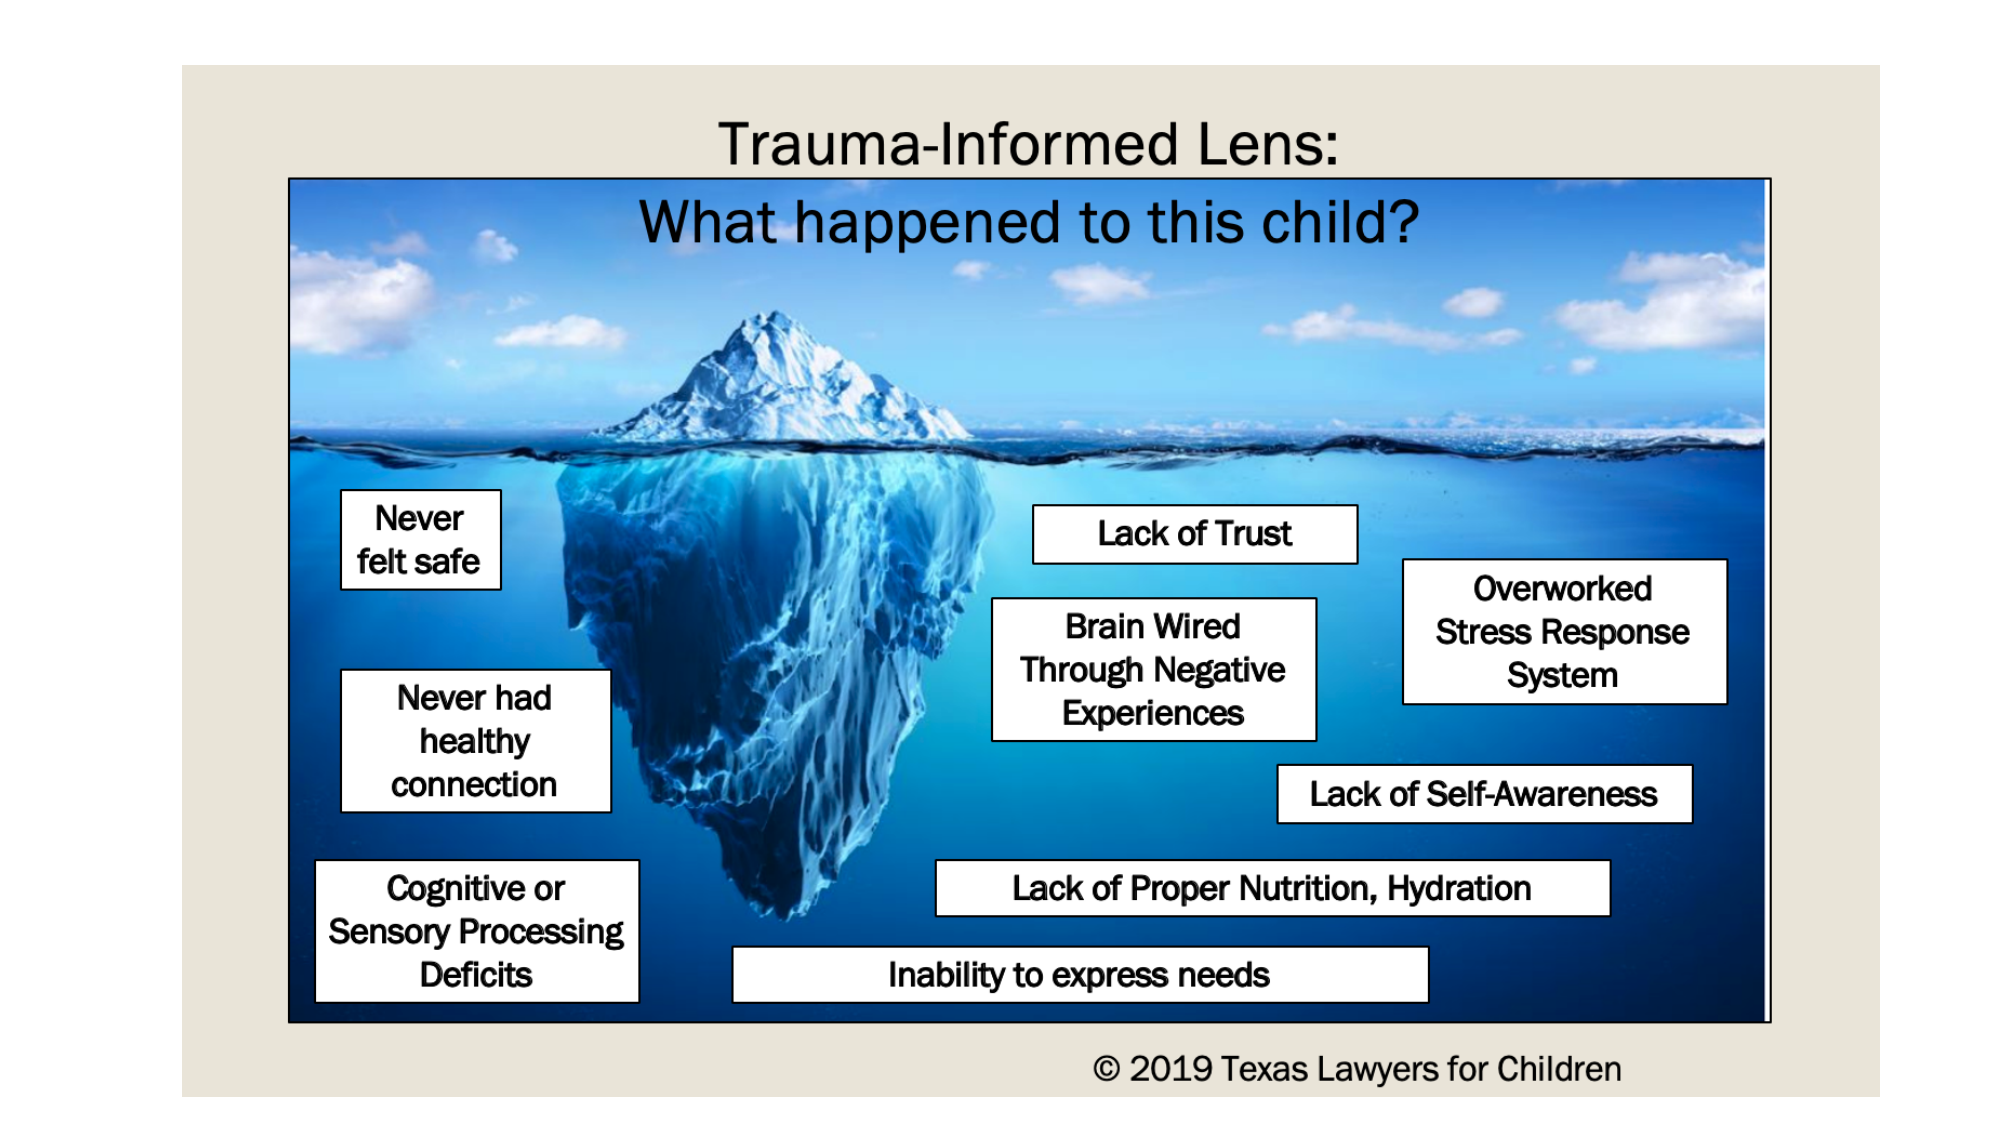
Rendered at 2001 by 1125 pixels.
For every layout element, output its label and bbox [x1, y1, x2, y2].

picture [182, 65, 1880, 1097]
